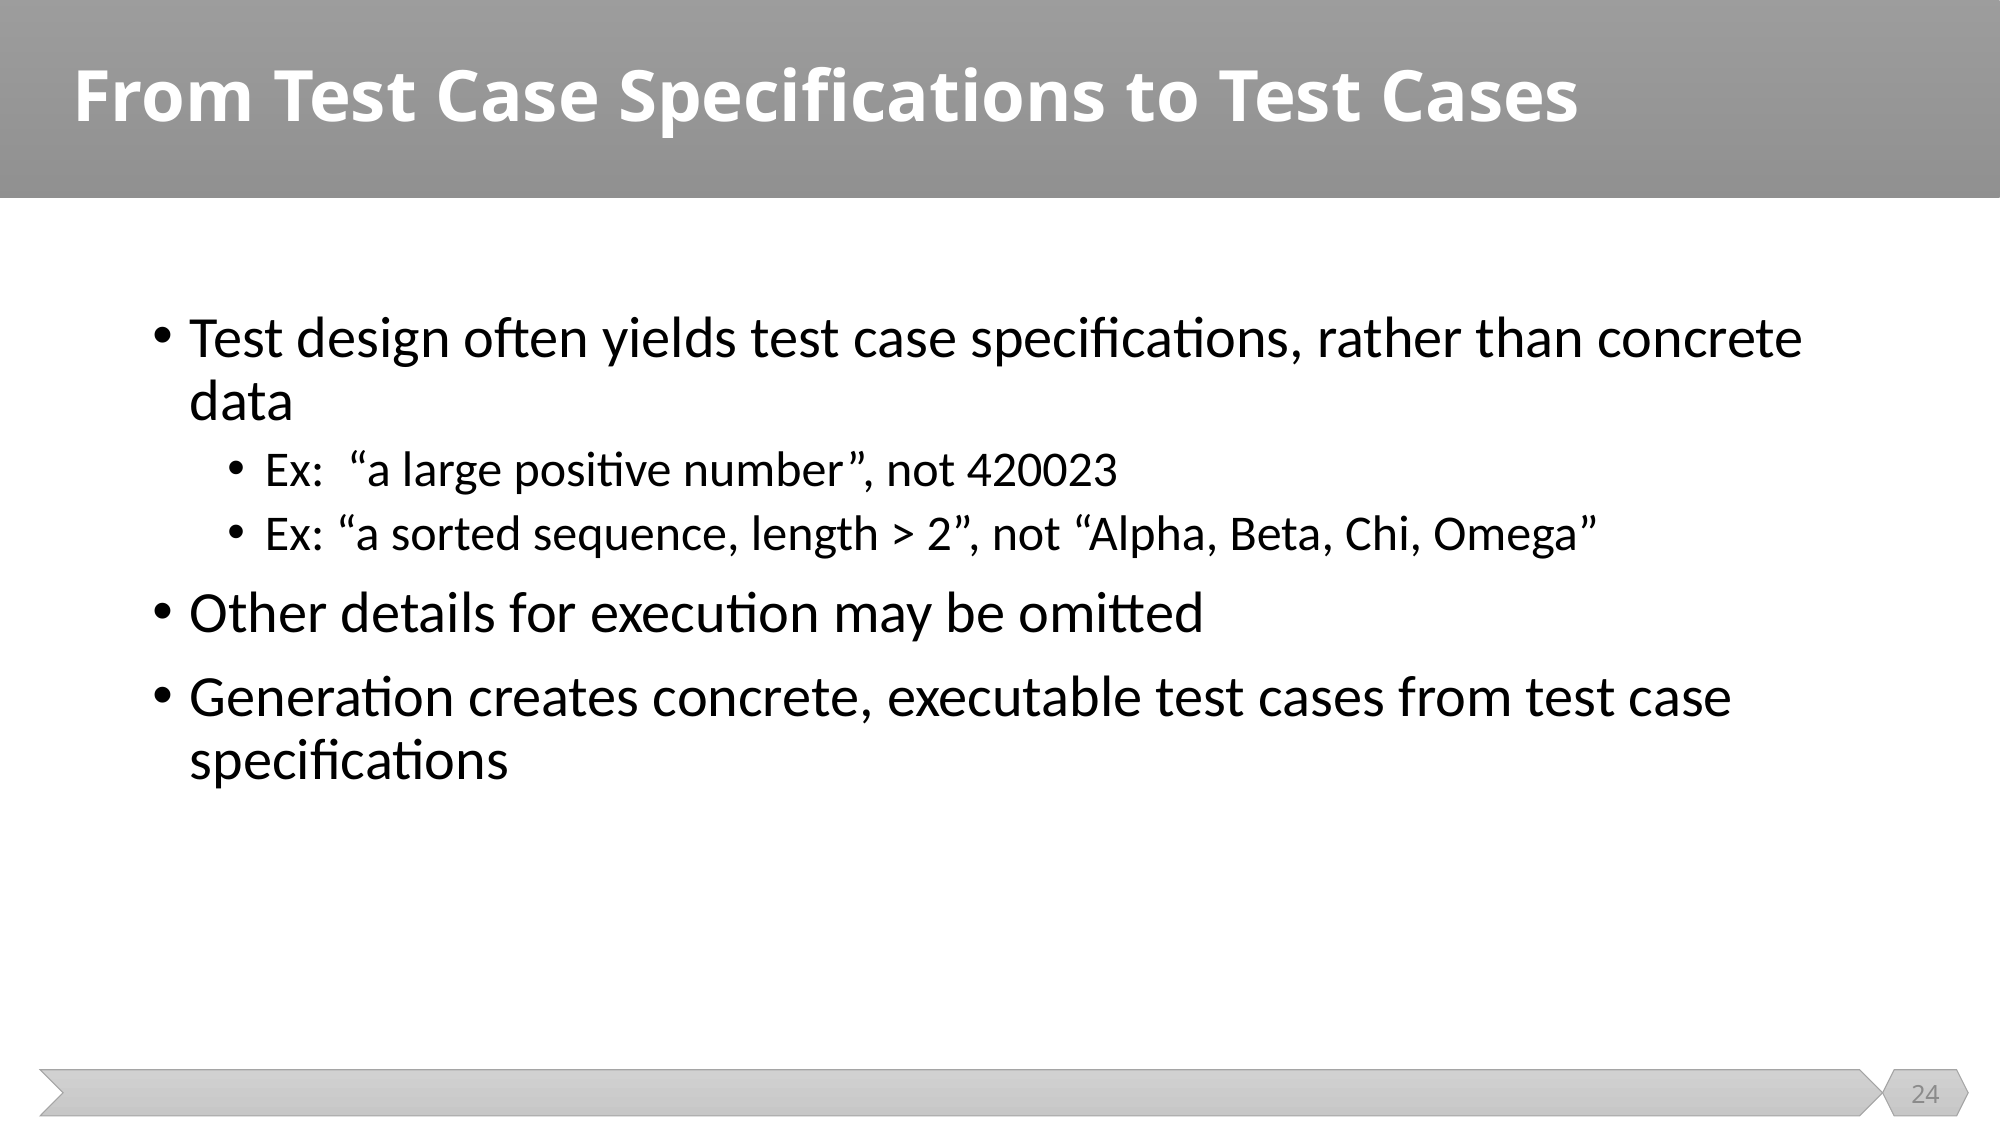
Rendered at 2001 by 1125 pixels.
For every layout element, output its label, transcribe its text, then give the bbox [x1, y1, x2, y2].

title From Test Case Specifications to Test Cases [56, 0, 1969, 199]
list Test design often yields test case specifications, rather than concrete data Ex: “a large positive number”, not 420023 Ex: “a sorted sequence, length > 2”, not “Alpha, Beta, Chi, Omega” Other details for execution may be omitted Generation creates concrete, executable test cases from test case specifications [137, 299, 1863, 1014]
slide_number 24 [1882, 1065, 1969, 1125]
